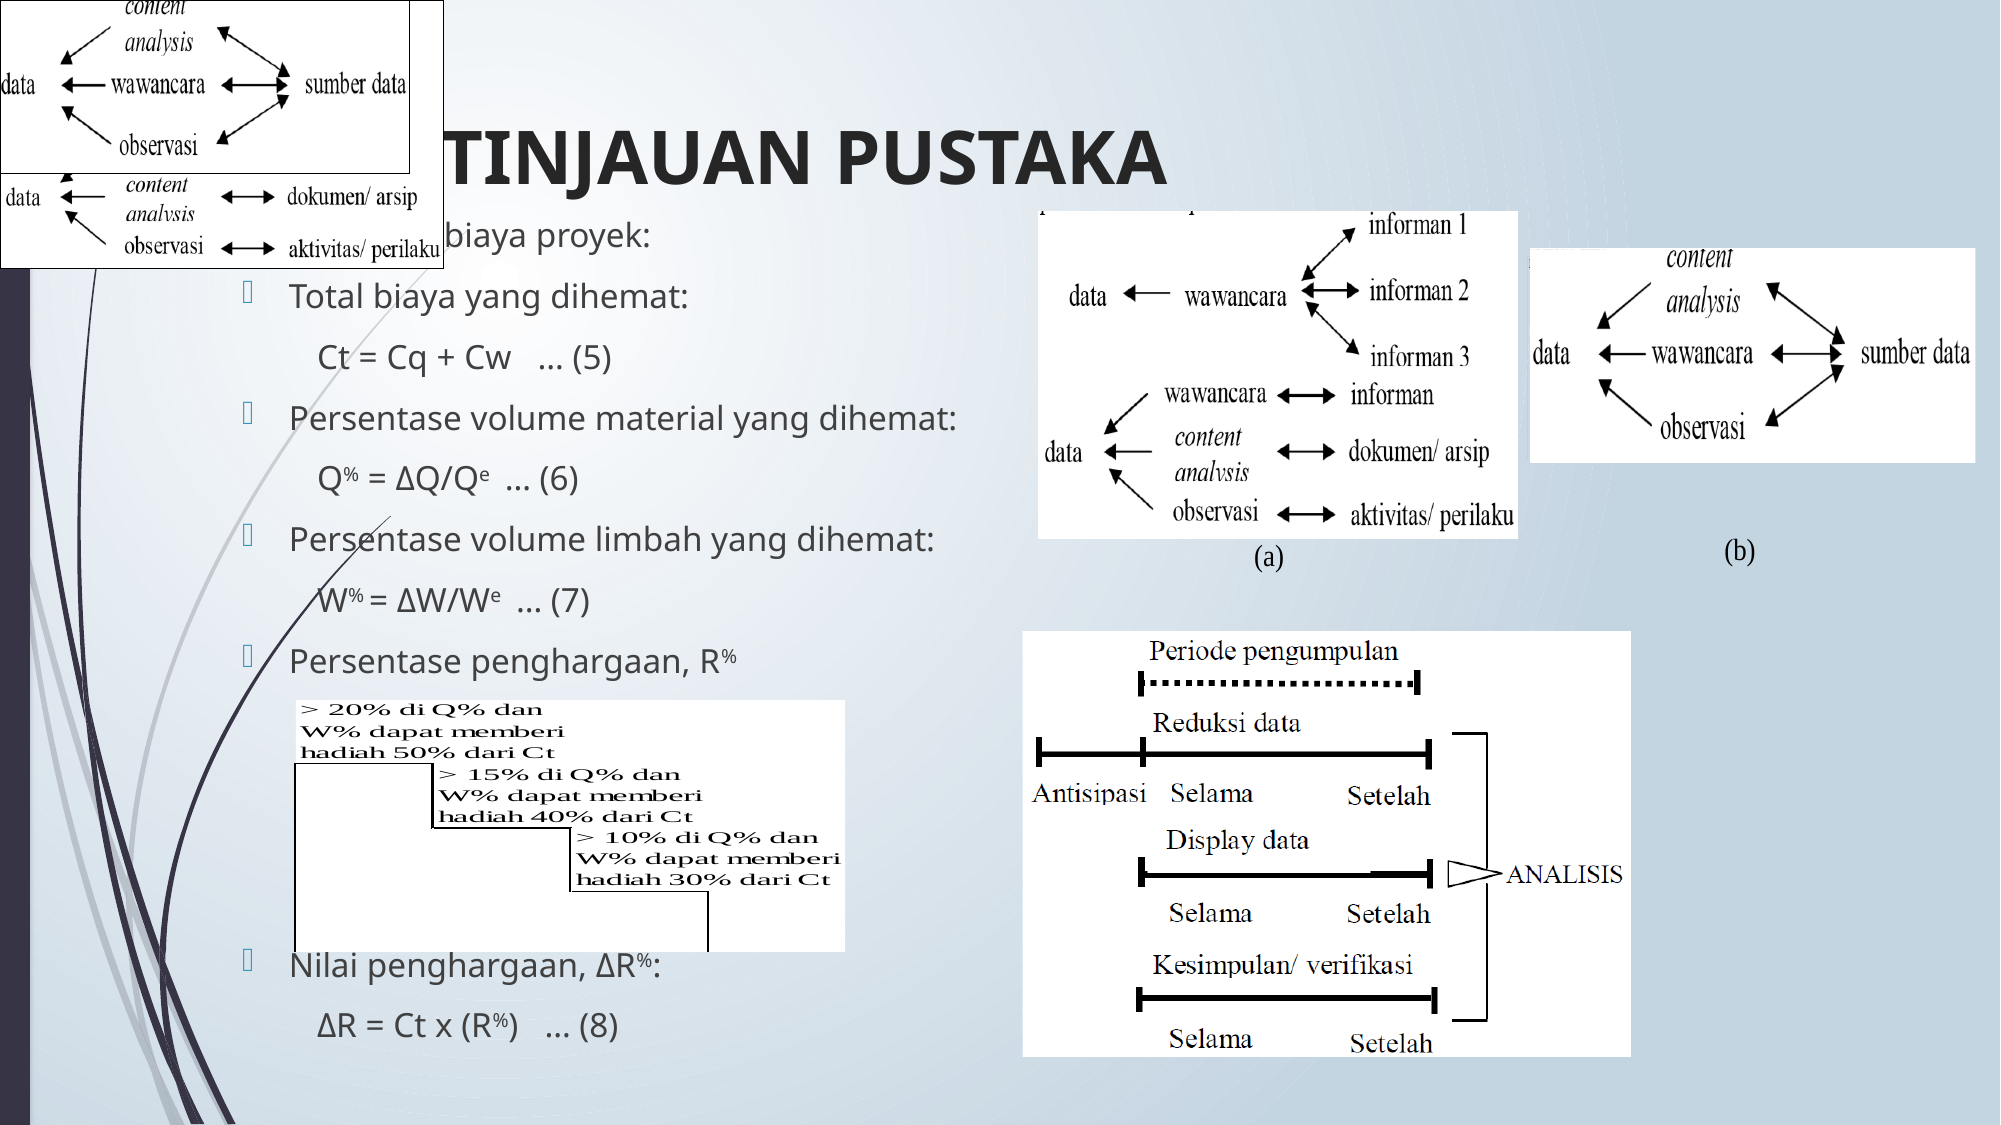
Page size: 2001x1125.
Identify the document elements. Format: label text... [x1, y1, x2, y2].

picture [1, 1, 409, 173]
picture [962, 210, 1976, 1057]
picture [293, 698, 848, 954]
title TINJAUAN PUSTAKA [444, 102, 1888, 207]
picture [1, 1, 443, 268]
list Pengurangan biaya proyek: Total biaya yang dihemat: Ct = Cq + Cw … (5) Persentase volume material yang dihemat: Q% = ΔQ/Qe … (6) Persentase volume limbah yang dihemat: W% = ΔW/We … (7) Persentase penghargaan, R% Nilai penghargaan, ΔR%: ΔR = Ct x (R%) … (8) [152, 207, 1023, 1057]
